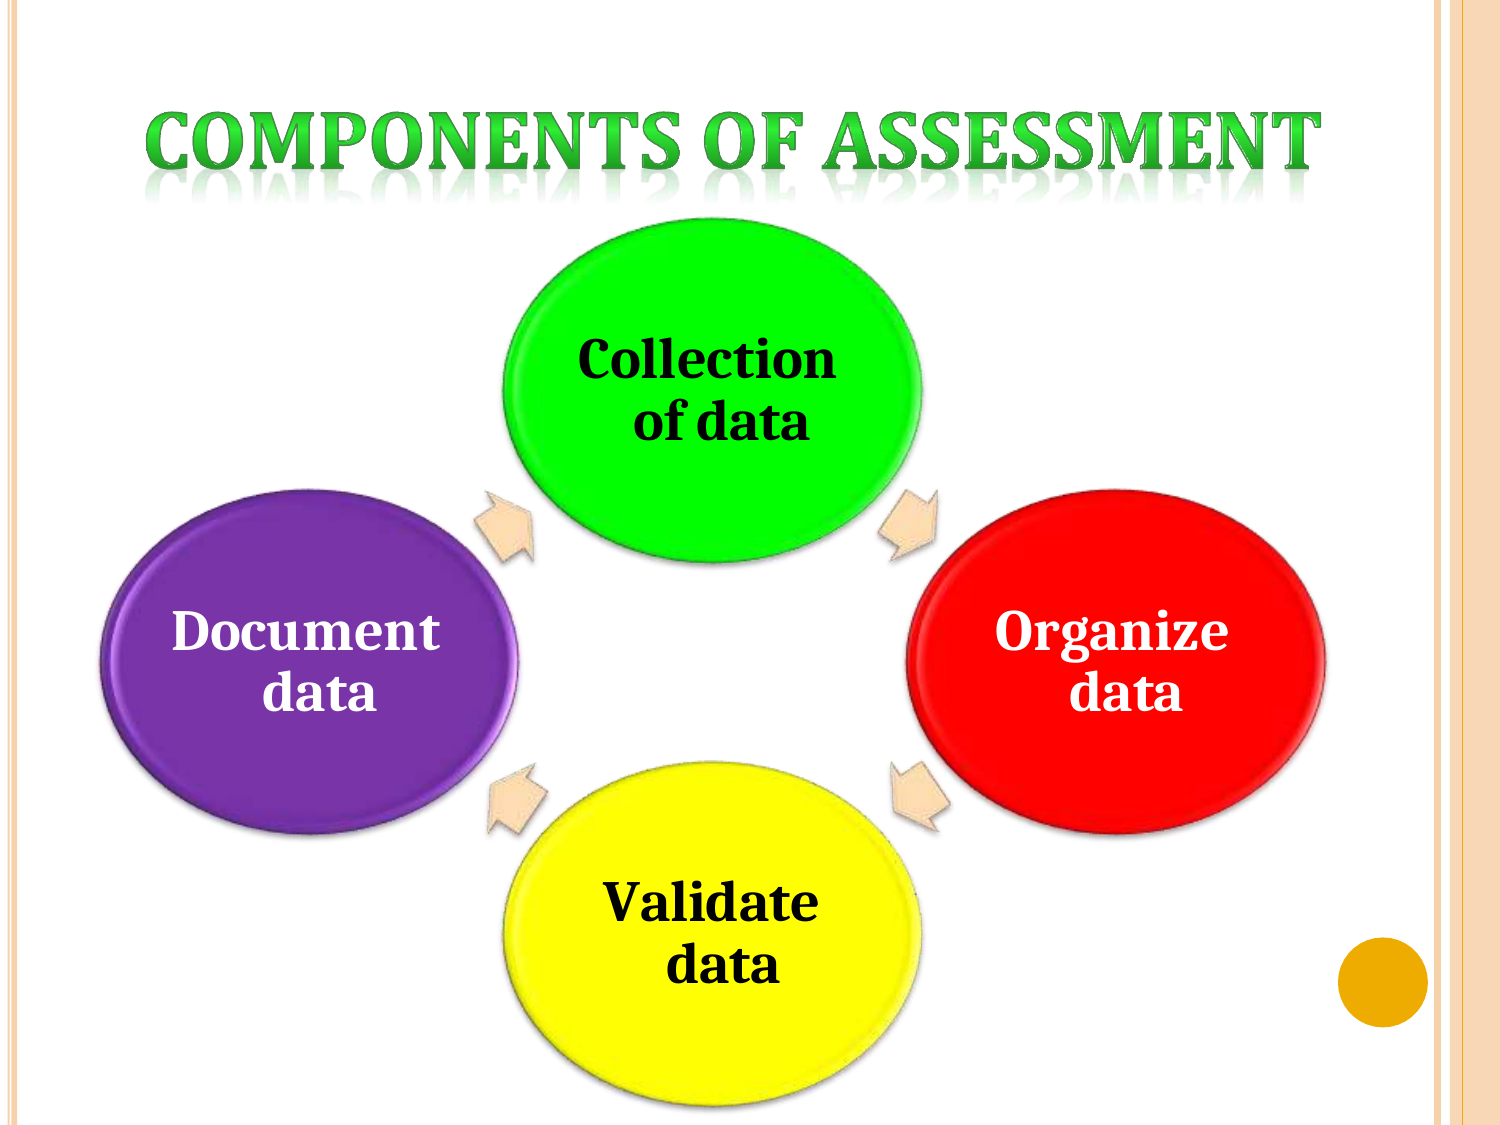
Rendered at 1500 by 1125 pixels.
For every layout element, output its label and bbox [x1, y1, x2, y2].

picture [463, 214, 930, 579]
text_box [494, 746, 962, 1119]
text_box [90, 484, 559, 850]
text_box [867, 474, 1335, 847]
text_box [145, 111, 1322, 206]
